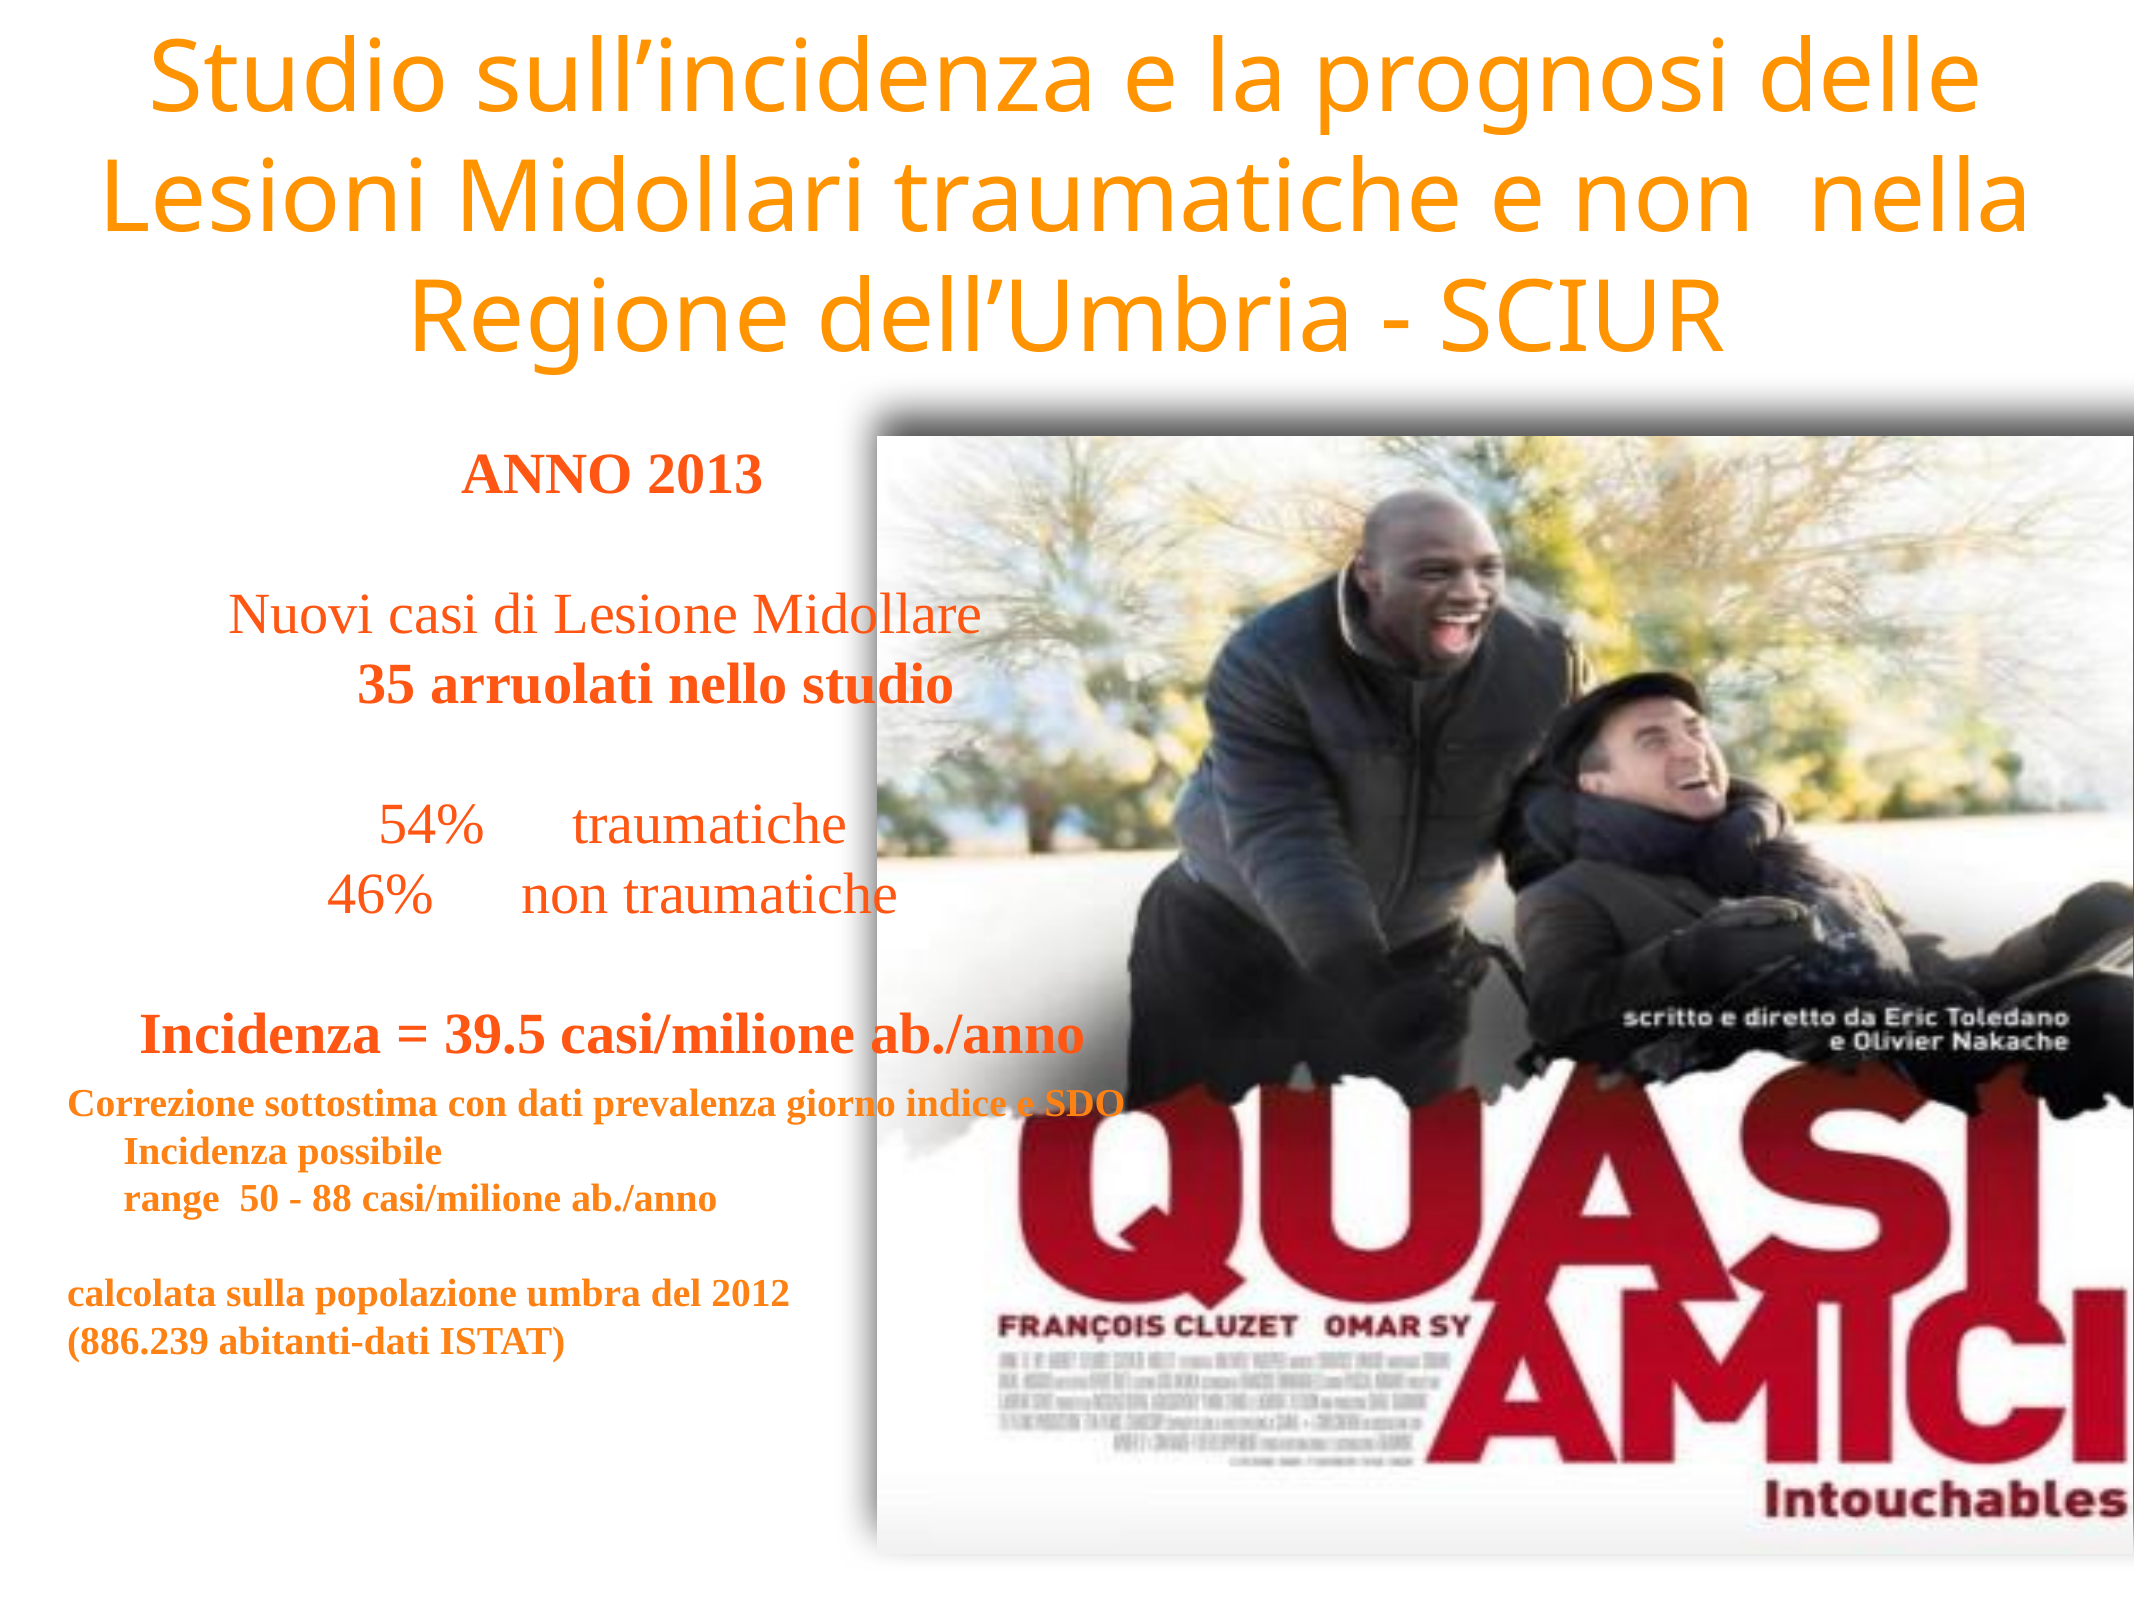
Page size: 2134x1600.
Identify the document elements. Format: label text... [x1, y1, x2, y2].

picture [877, 435, 2134, 1555]
text_box Studio sull’incidenza e la prognosi delle Lesioni Midollari traumatiche e non nella Regione dell’Umbria - SCIUR [83, 4, 2050, 379]
text_box Correzione sottostima con dati prevalenza giorno indice e SDO Incidenza possibile range 50 - 88 casi/milione ab./anno calcolata sulla popolazione umbra del 2012 (886.239 abitanti-dati ISTAT) [59, 1069, 877, 1465]
text_box ANNO 2013 Nuovi casi di Lesione Midollare 35 arruolati nello studio 54% traumatiche 46% non traumatiche Incidenza = 39.5 casi/milione ab./anno [96, 427, 1130, 1069]
